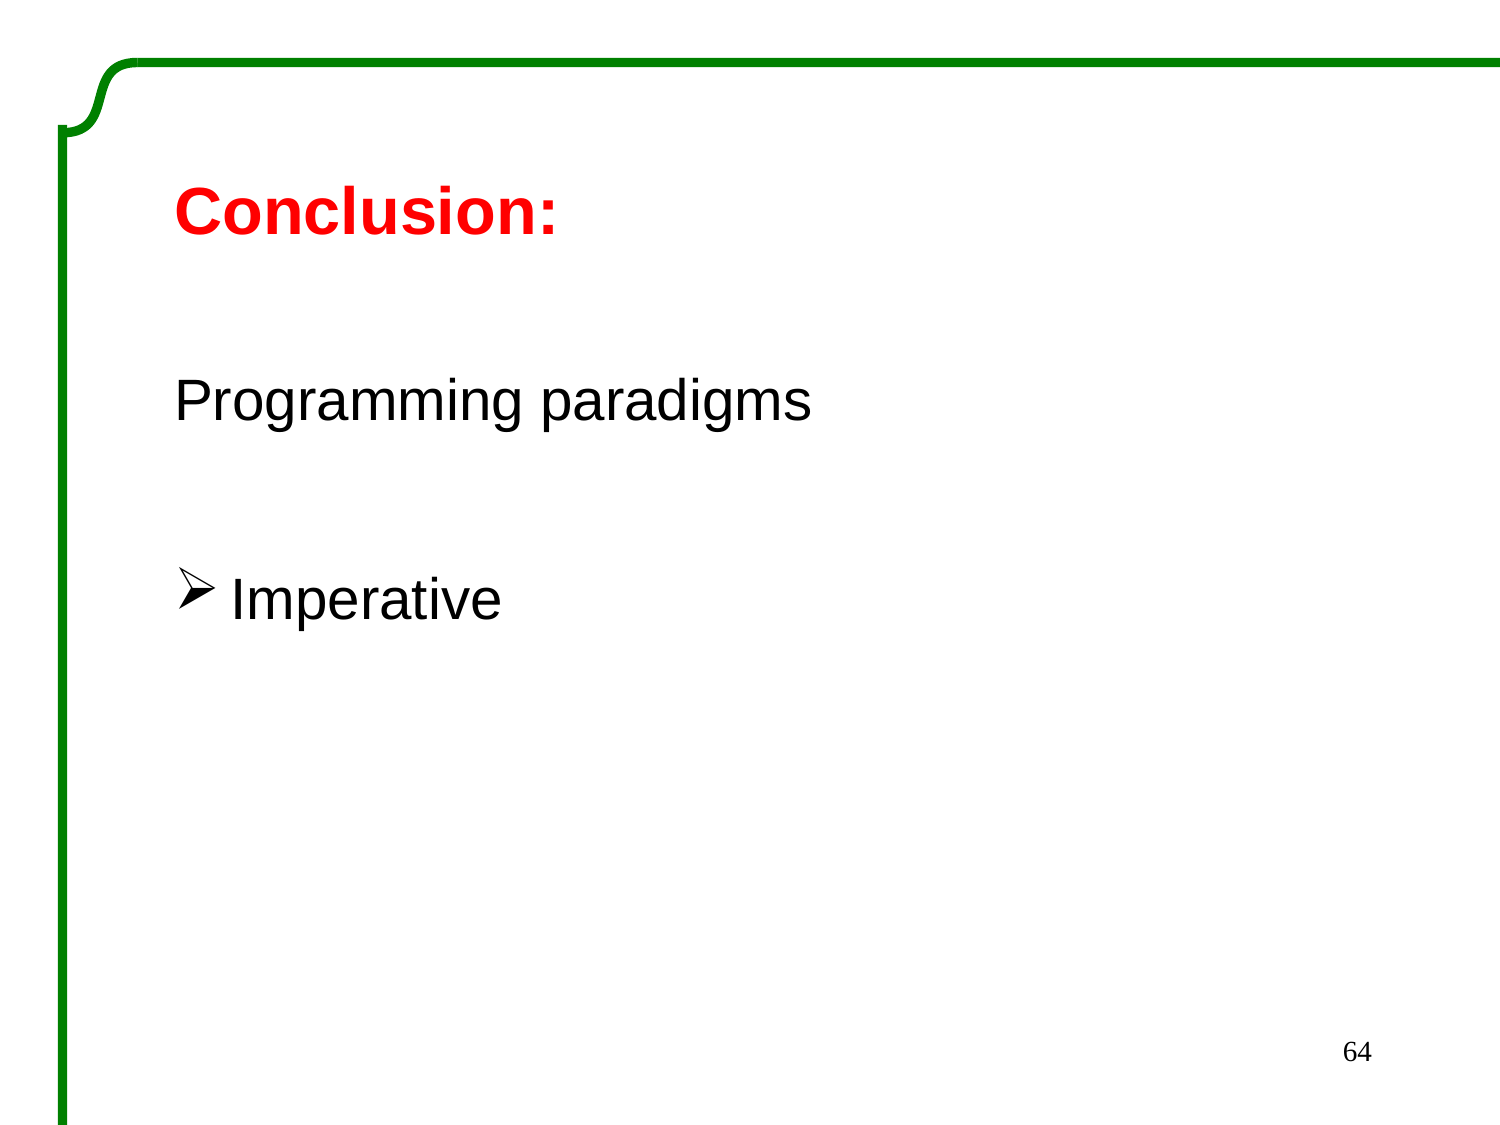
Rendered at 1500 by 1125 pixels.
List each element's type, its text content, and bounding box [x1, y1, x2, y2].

slide_number 64 [1074, 1025, 1388, 1100]
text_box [64, 60, 136, 136]
text_box Conclusion: Programming paradigms Imperative [159, 160, 1306, 837]
